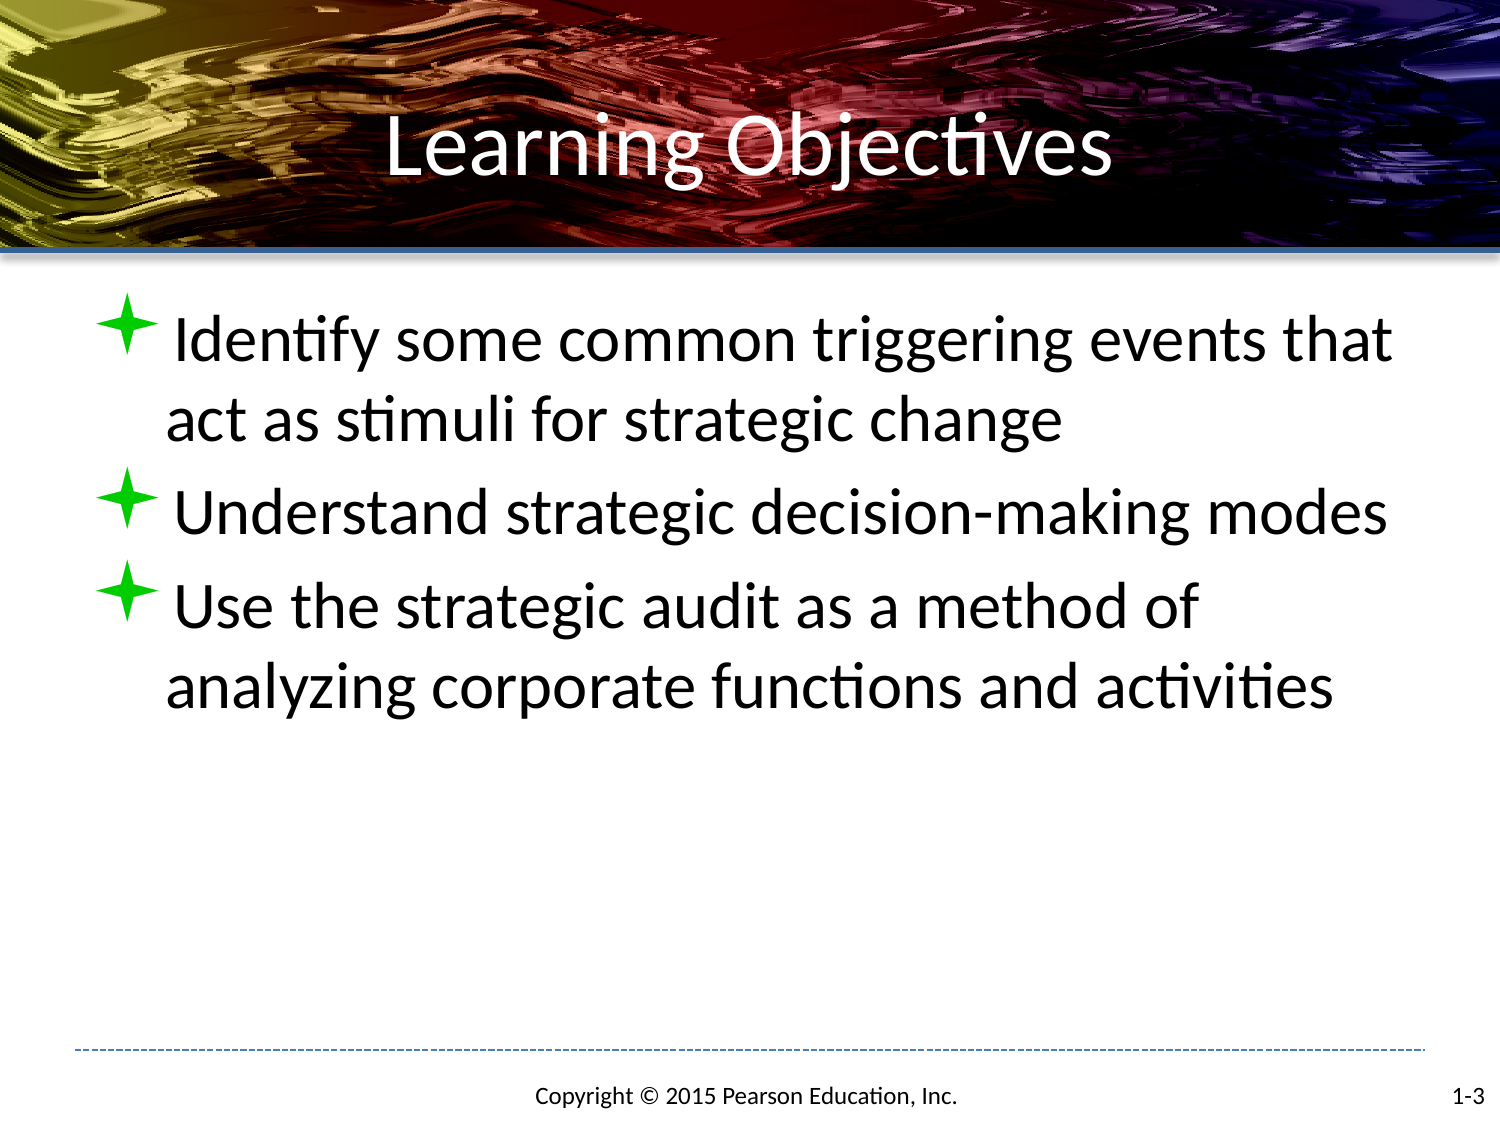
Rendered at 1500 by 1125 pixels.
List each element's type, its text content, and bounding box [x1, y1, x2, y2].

picture [0, 0, 1500, 247]
title Learning Objectives [75, 45, 1425, 233]
list Identify some common triggering events that act as stimuli for strategic change Understand strategic decision-making modes Use the strategic audit as a method of analyzing corporate functions and activities [75, 287, 1425, 1030]
footer Copyright © 2015 Pearson Education, Inc. [506, 1065, 994, 1125]
slide_number 1-3 [1149, 1064, 1500, 1125]
